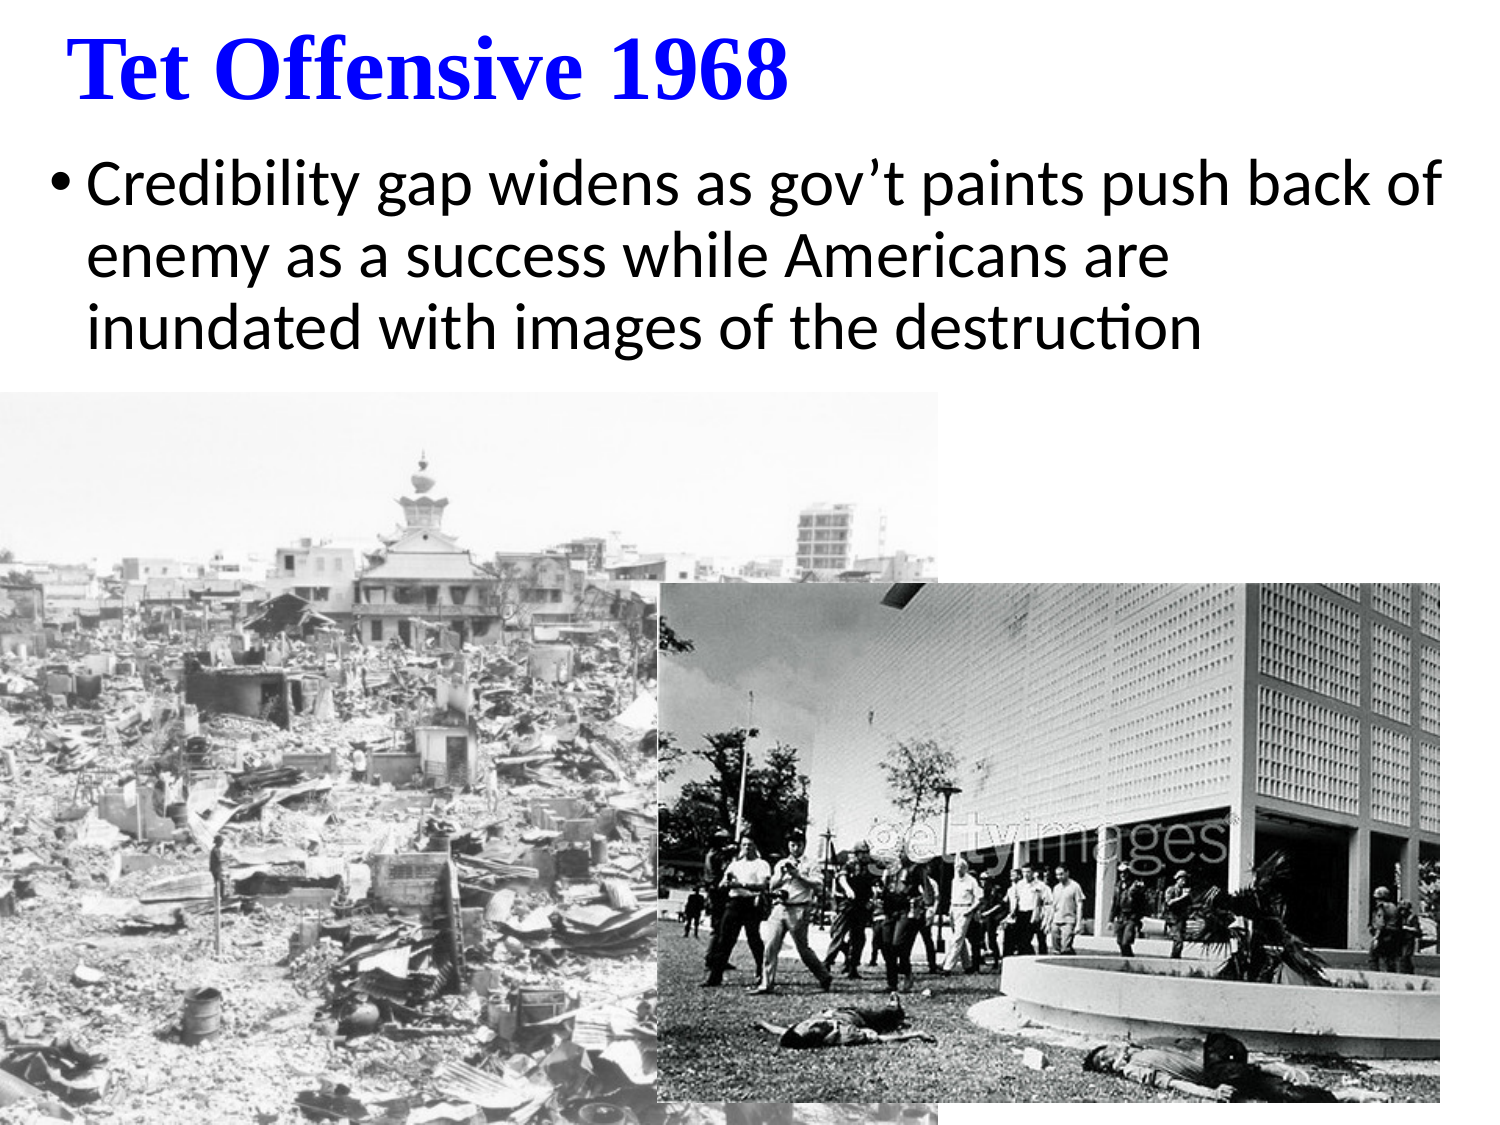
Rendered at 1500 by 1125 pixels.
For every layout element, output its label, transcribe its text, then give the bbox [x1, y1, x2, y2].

list Credibility gap widens as gov’t paints push back of enemy as a success while Americans are inundated with images of the destruction [34, 140, 1461, 1103]
picture [0, 392, 1440, 1125]
title Tet Offensive 1968 [51, 0, 1289, 140]
